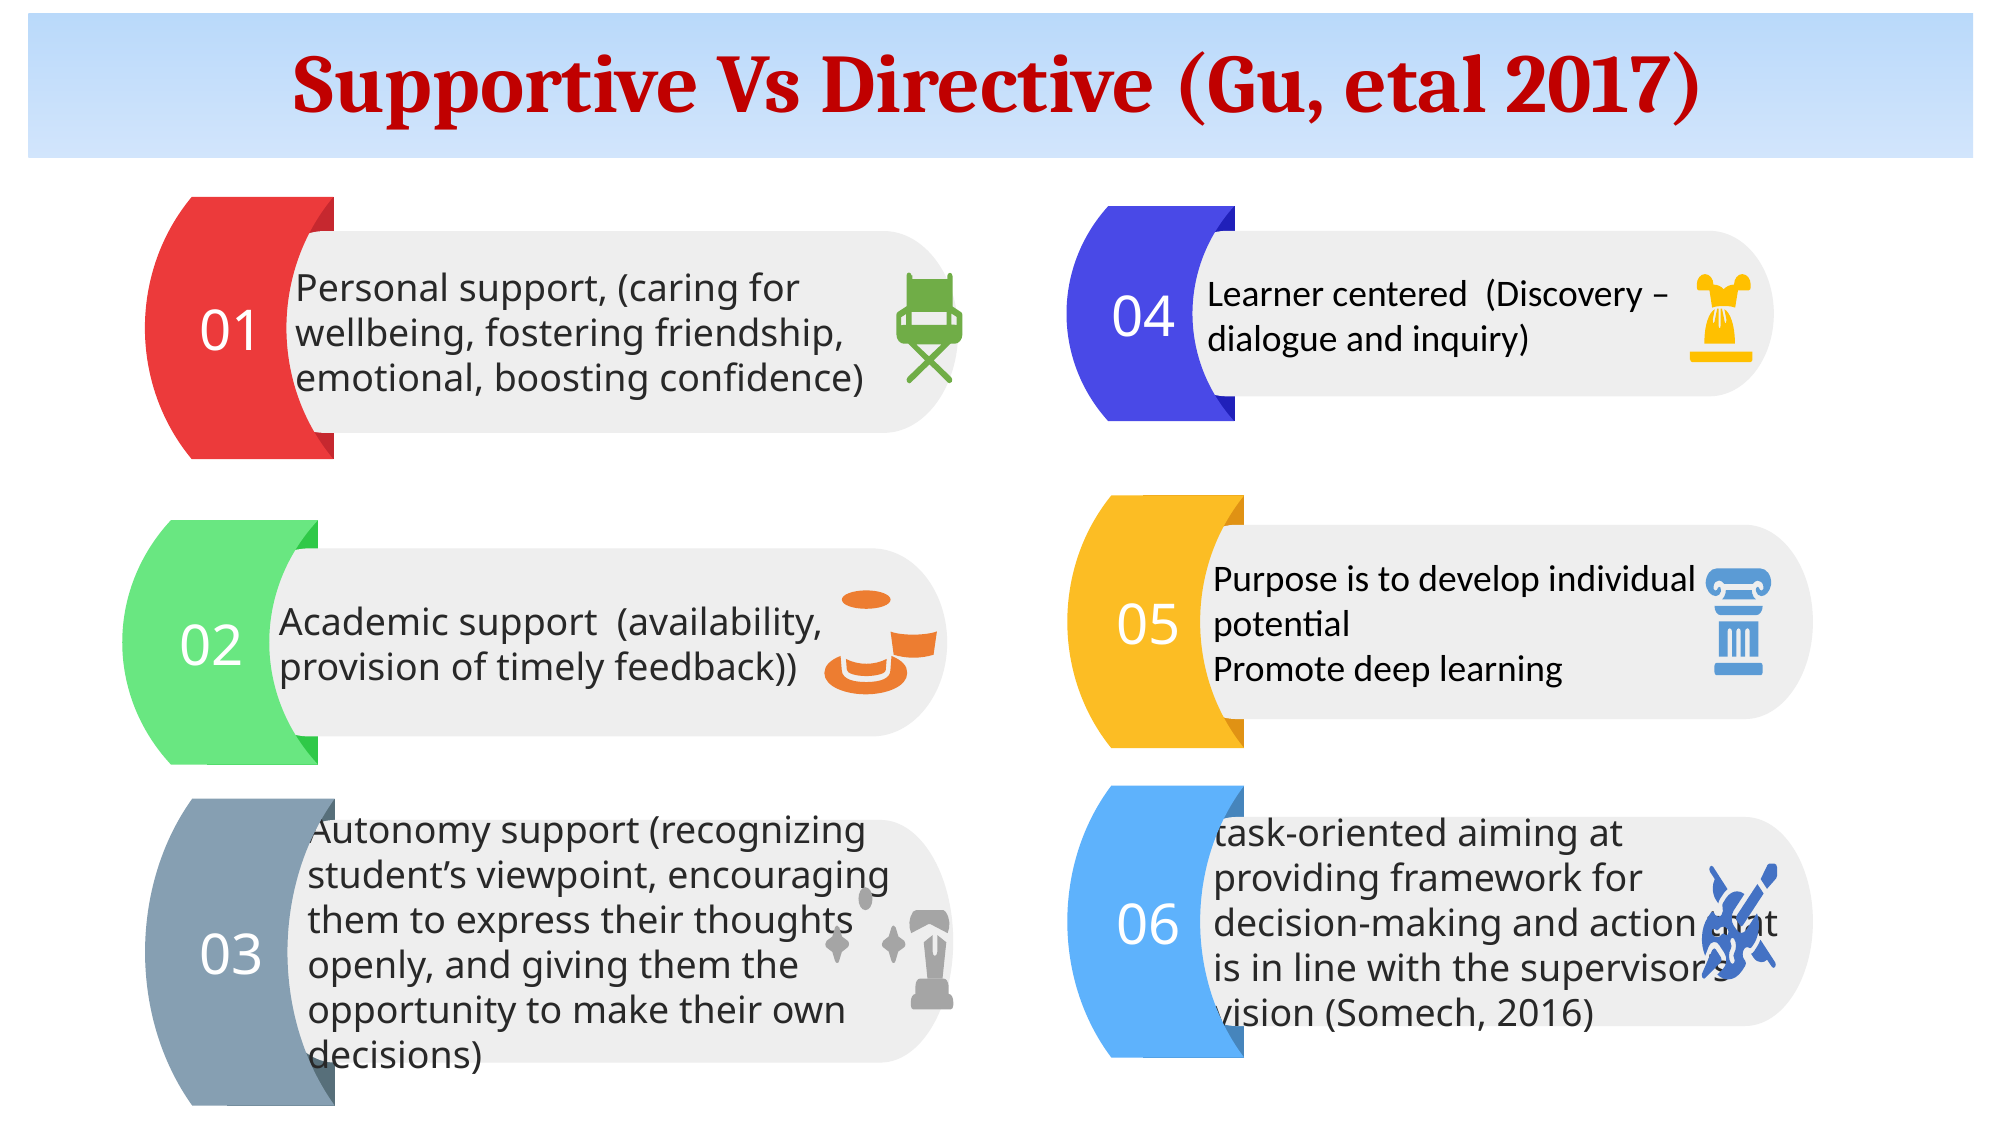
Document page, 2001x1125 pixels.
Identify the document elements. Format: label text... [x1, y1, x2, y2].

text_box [1052, 785, 1813, 1058]
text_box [1052, 206, 1774, 422]
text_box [1052, 495, 1813, 749]
text_box Supportive Vs Directive (Gu, etal 2017) [28, 13, 1974, 158]
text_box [105, 520, 948, 765]
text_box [129, 798, 954, 1106]
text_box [129, 196, 963, 460]
